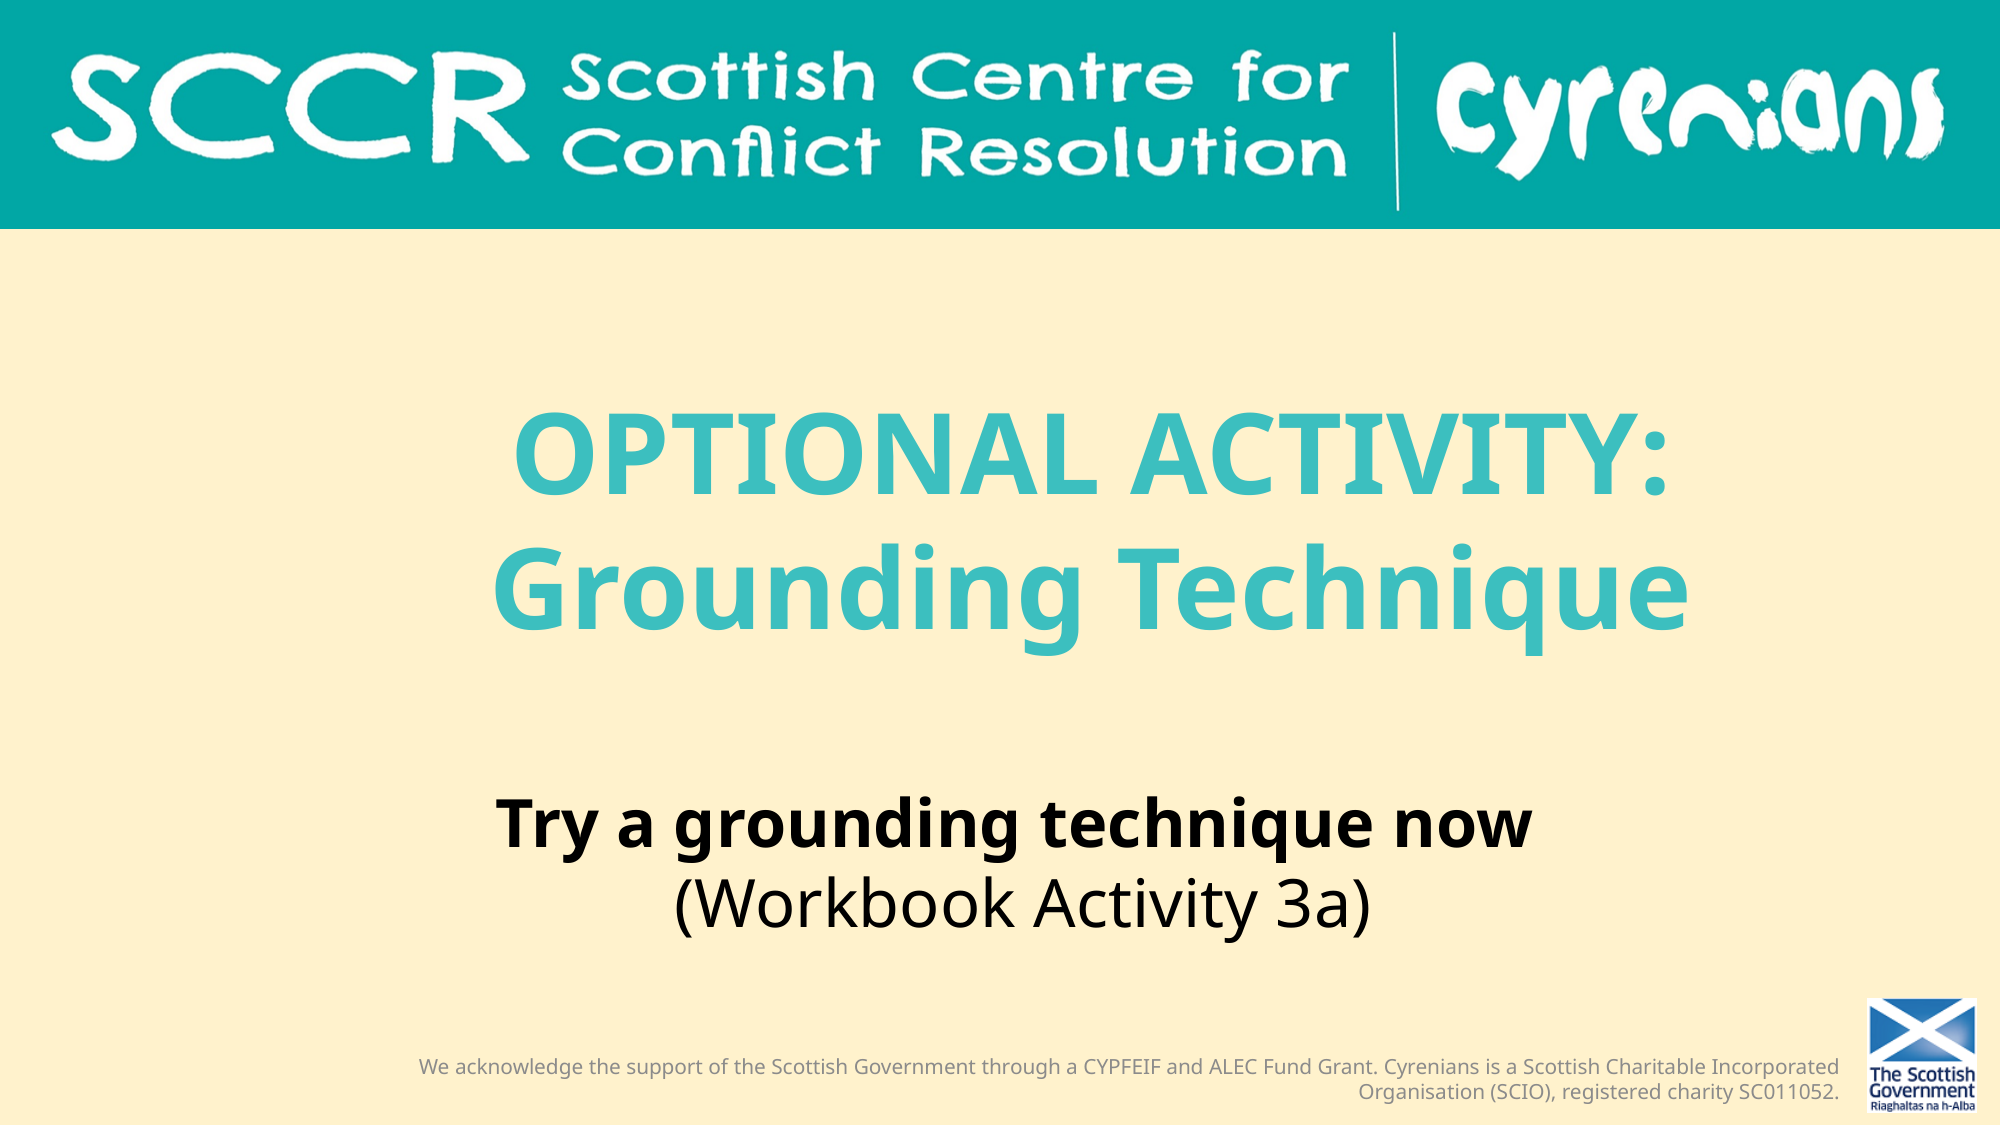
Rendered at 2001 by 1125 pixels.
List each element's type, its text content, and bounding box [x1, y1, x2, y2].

picture [1867, 996, 1977, 1113]
footer We acknowledge the support of the Scottish Government through a CYPFEIF and ALEC Fund Grant. Cyrenians is a Scottish Charitable Incorporated Organisation (SCIO), registered charity SC011052. [375, 1025, 1855, 1113]
text_box Try a grounding technique now (Workbook Activity 3a) [125, 773, 1923, 949]
text_box OPTIONAL ACTIVITY: Grounding Technique [327, 374, 1855, 770]
picture [0, 0, 2000, 229]
